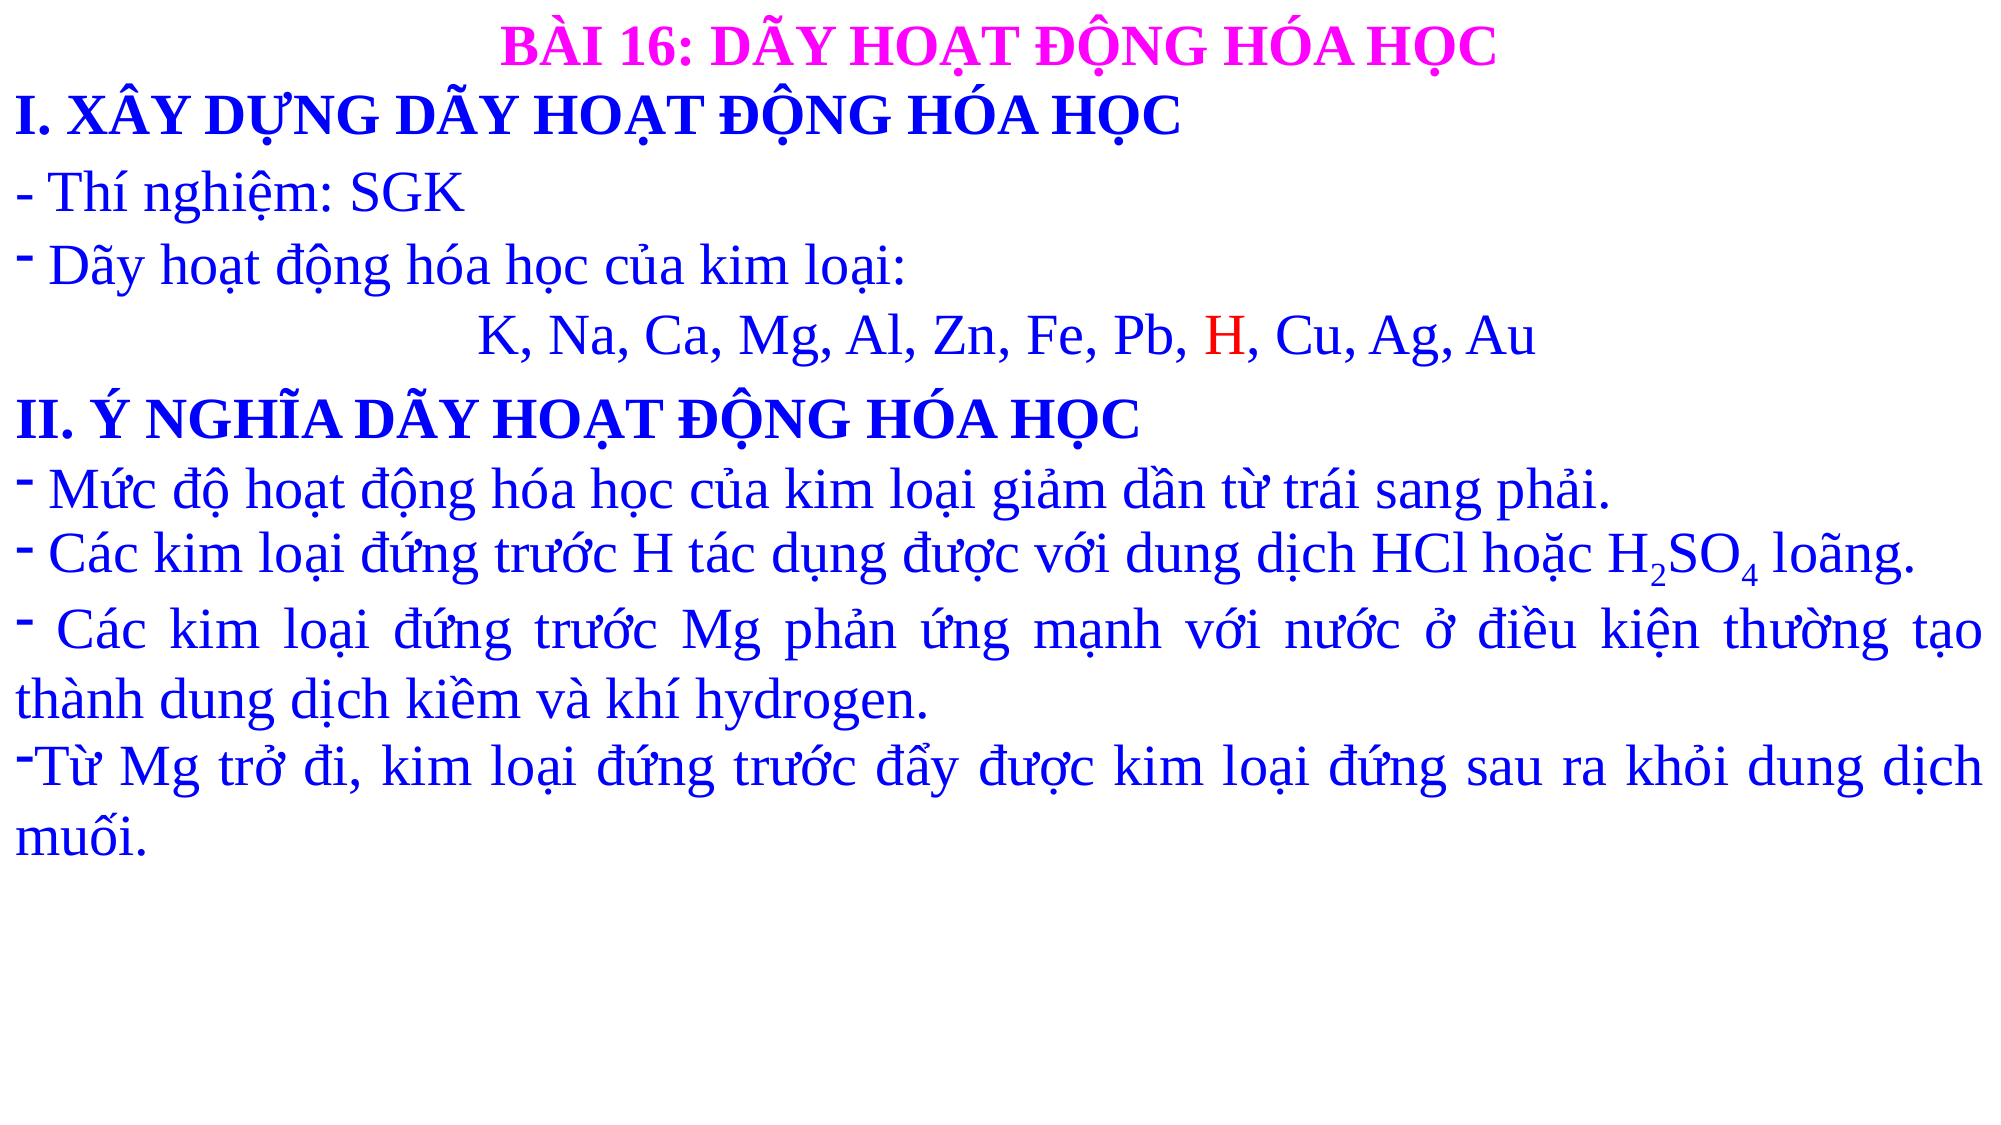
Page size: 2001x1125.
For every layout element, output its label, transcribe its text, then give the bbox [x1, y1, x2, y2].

text_box Dãy hoạt động hóa học của kim loại: K, Na, Ca, Mg, Al, Zn, Fe, Pb, H, Cu, Ag, Au [0, 218, 2000, 372]
text_box Mức độ hoạt động hóa học của kim loại giảm dần từ trái sang phải. [0, 443, 2000, 506]
text_box Từ Mg trở đi, kim loại đứng trước đẩy được kim loại đứng sau ra khỏi dung dịch muối. [0, 719, 2000, 875]
text_box - Thí nghiệm: SGK [0, 145, 2000, 218]
text_box I. XÂY DỰNG DÃY HOẠT ĐỘNG HÓA HỌC [0, 141, 2000, 145]
text_box II. Ý NGHĨA DÃY HOẠT ĐỘNG HÓA HỌC [0, 372, 2000, 443]
text_box Các kim loại đứng trước Mg phản ứng mạnh với nước ở điều kiện thường tạo thành dung dịch kiềm và khí hydrogen. [0, 582, 2000, 719]
text_box [0, 0, 2000, 75]
text_box Các kim loại đứng trước H tác dụng được với dung dịch HCl hoặc H2SO4 loãng. [0, 506, 2000, 582]
text_box I. XÂY DỰNG DÃY HOẠT ĐỘNG HÓA HỌC [0, 75, 2000, 140]
